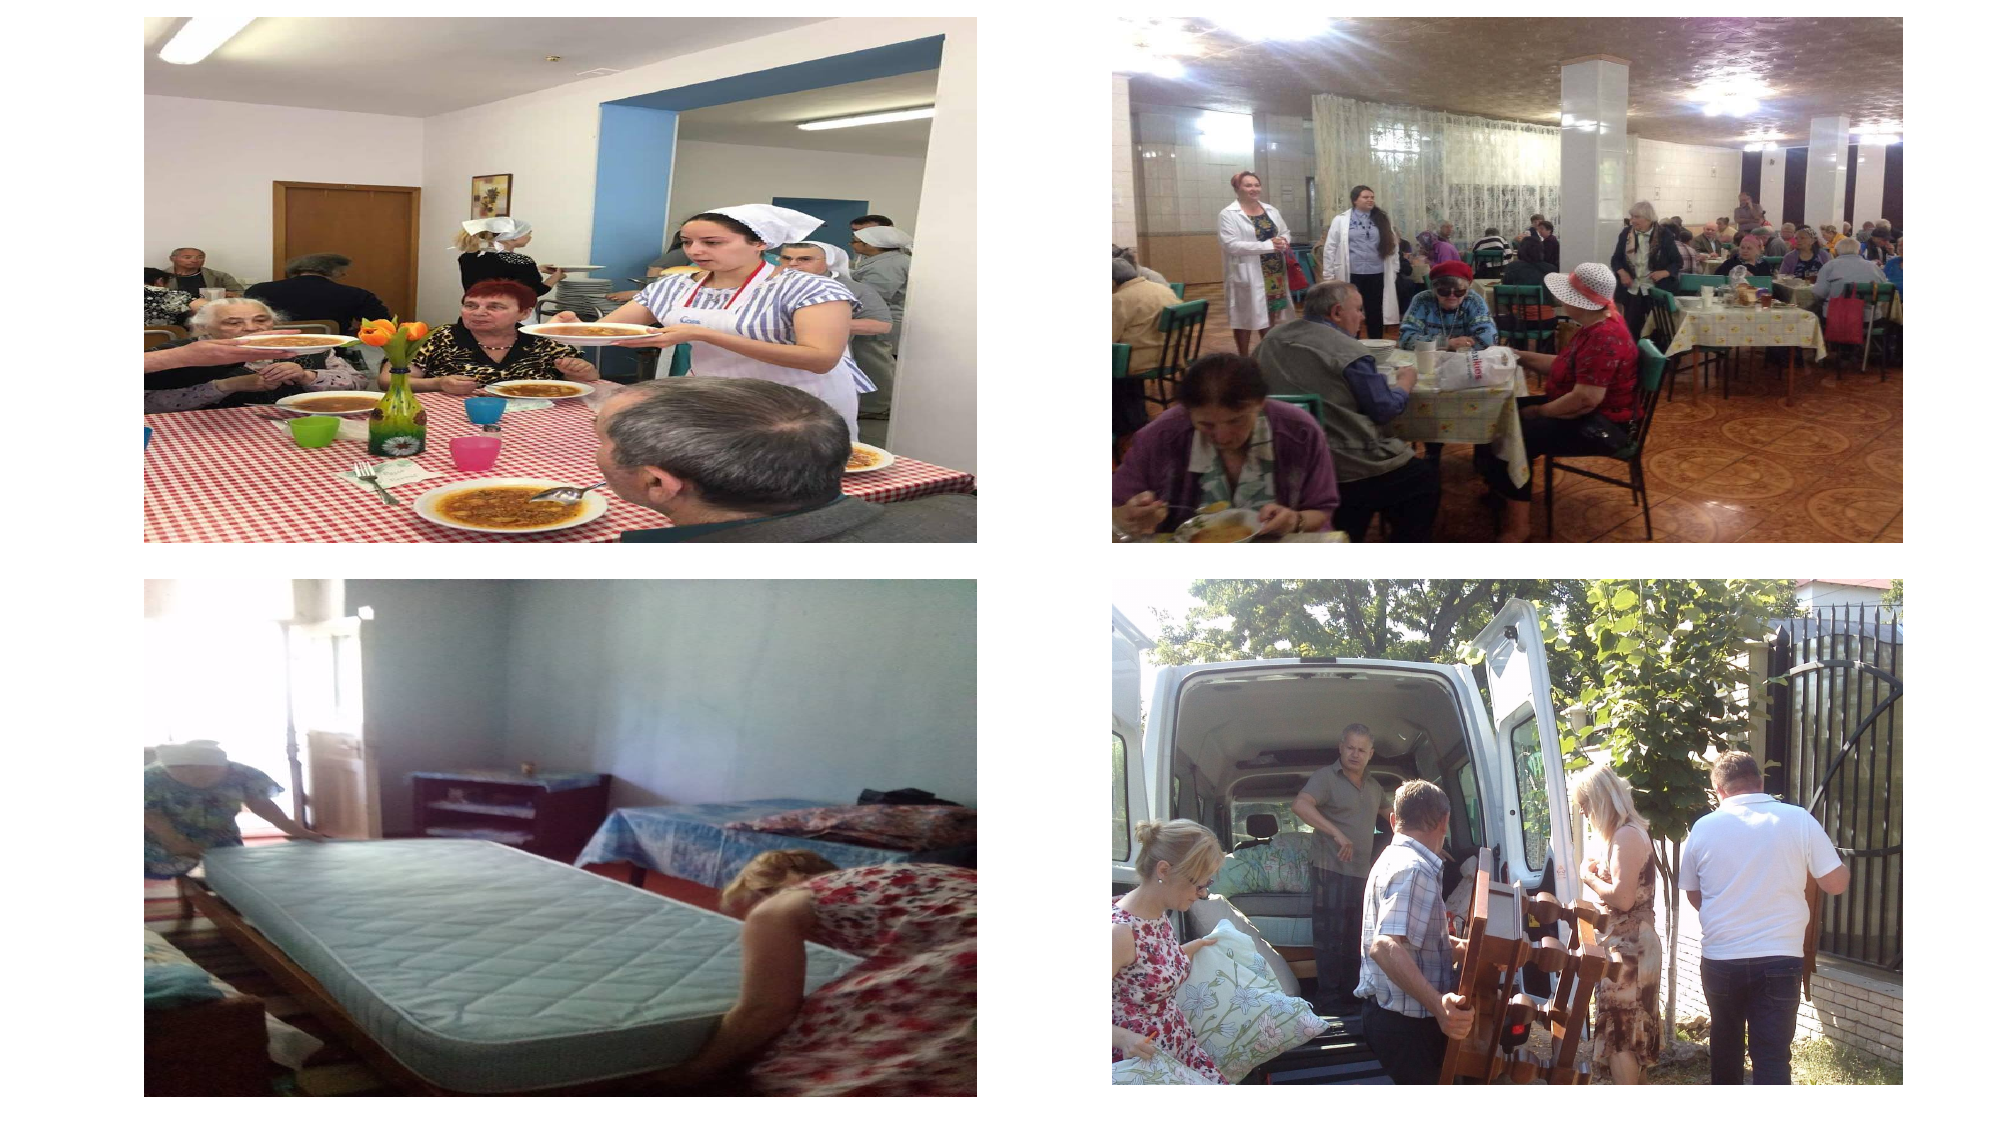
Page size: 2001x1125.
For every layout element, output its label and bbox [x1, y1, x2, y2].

picture [1112, 17, 1903, 543]
picture [1112, 579, 1903, 1085]
picture [144, 17, 977, 543]
picture [144, 579, 977, 1098]
